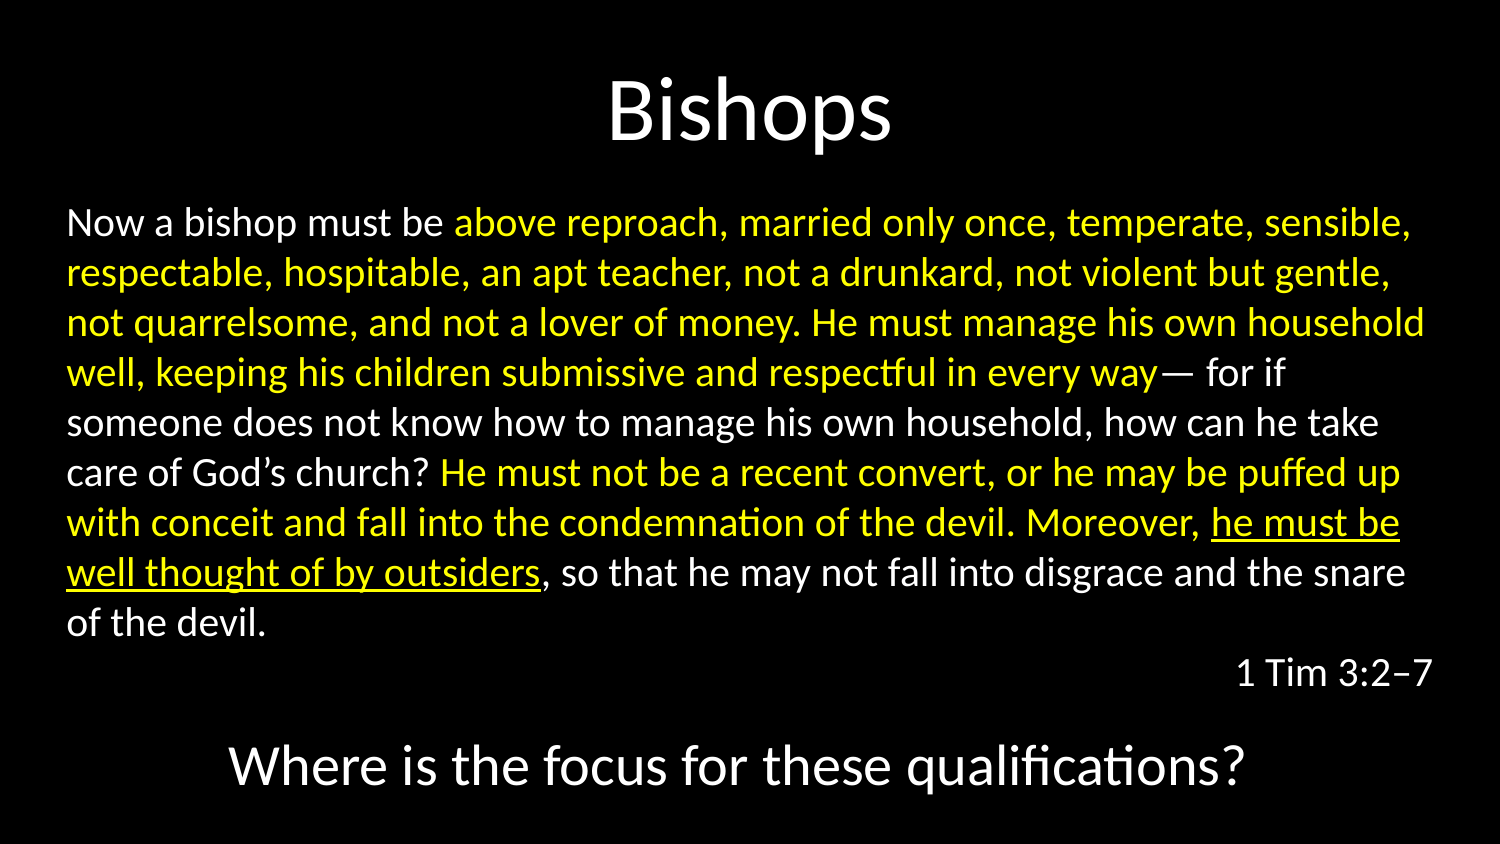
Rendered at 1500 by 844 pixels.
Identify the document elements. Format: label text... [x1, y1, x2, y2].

text_box Where is the focus for these qualifications? [51, 719, 1425, 805]
text_box Now a bishop must be above reproach, married only once, temperate, sensible, respectable, hospitable, an apt teacher, not a drunkard, not violent but gentle, not quarrelsome, and not a lover of money. He must manage his own household well, keeping his children submissive and respectful in every way— for if someone does not know how to manage his own household, how can he take care of God’s church? He must not be a recent convert, or he may be puffed up with conceit and fall into the condemnation of the devil. Moreover, he must be well thought of by outsiders, so that he may not fall into disgrace and the snare of the devil. 1 Tim 3:2–7 [51, 187, 1449, 702]
title Bishops [75, 33, 1425, 175]
